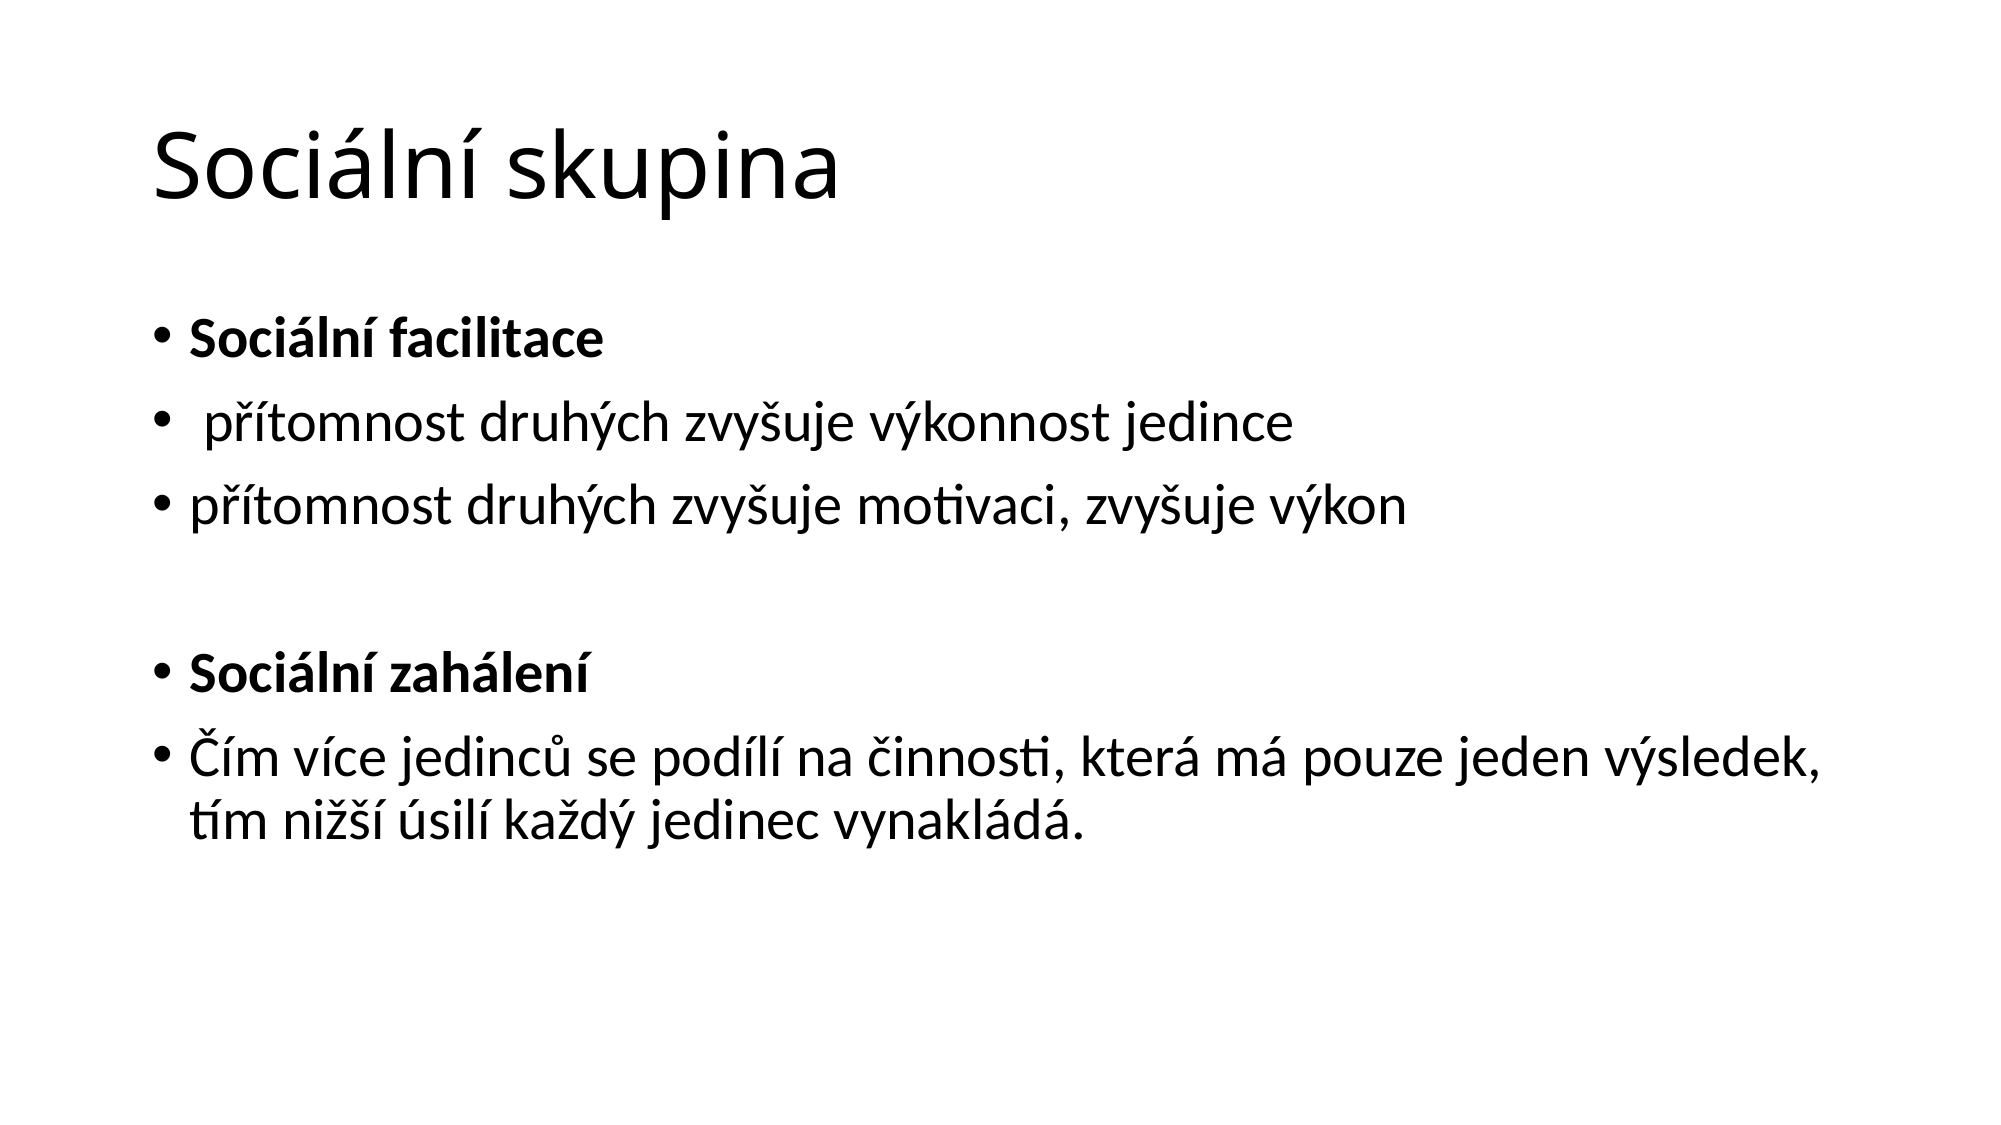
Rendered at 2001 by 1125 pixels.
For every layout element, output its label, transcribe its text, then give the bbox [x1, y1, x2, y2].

list Sociální facilitace přítomnost druhých zvyšuje výkonnost jedince přítomnost druhých zvyšuje motivaci, zvyšuje výkon Sociální zahálení Čím více jedinců se podílí na činnosti, která má pouze jeden výsledek, tím nižší úsilí každý jedinec vynakládá. [137, 299, 1863, 1014]
title Sociální skupina [137, 59, 1863, 278]
